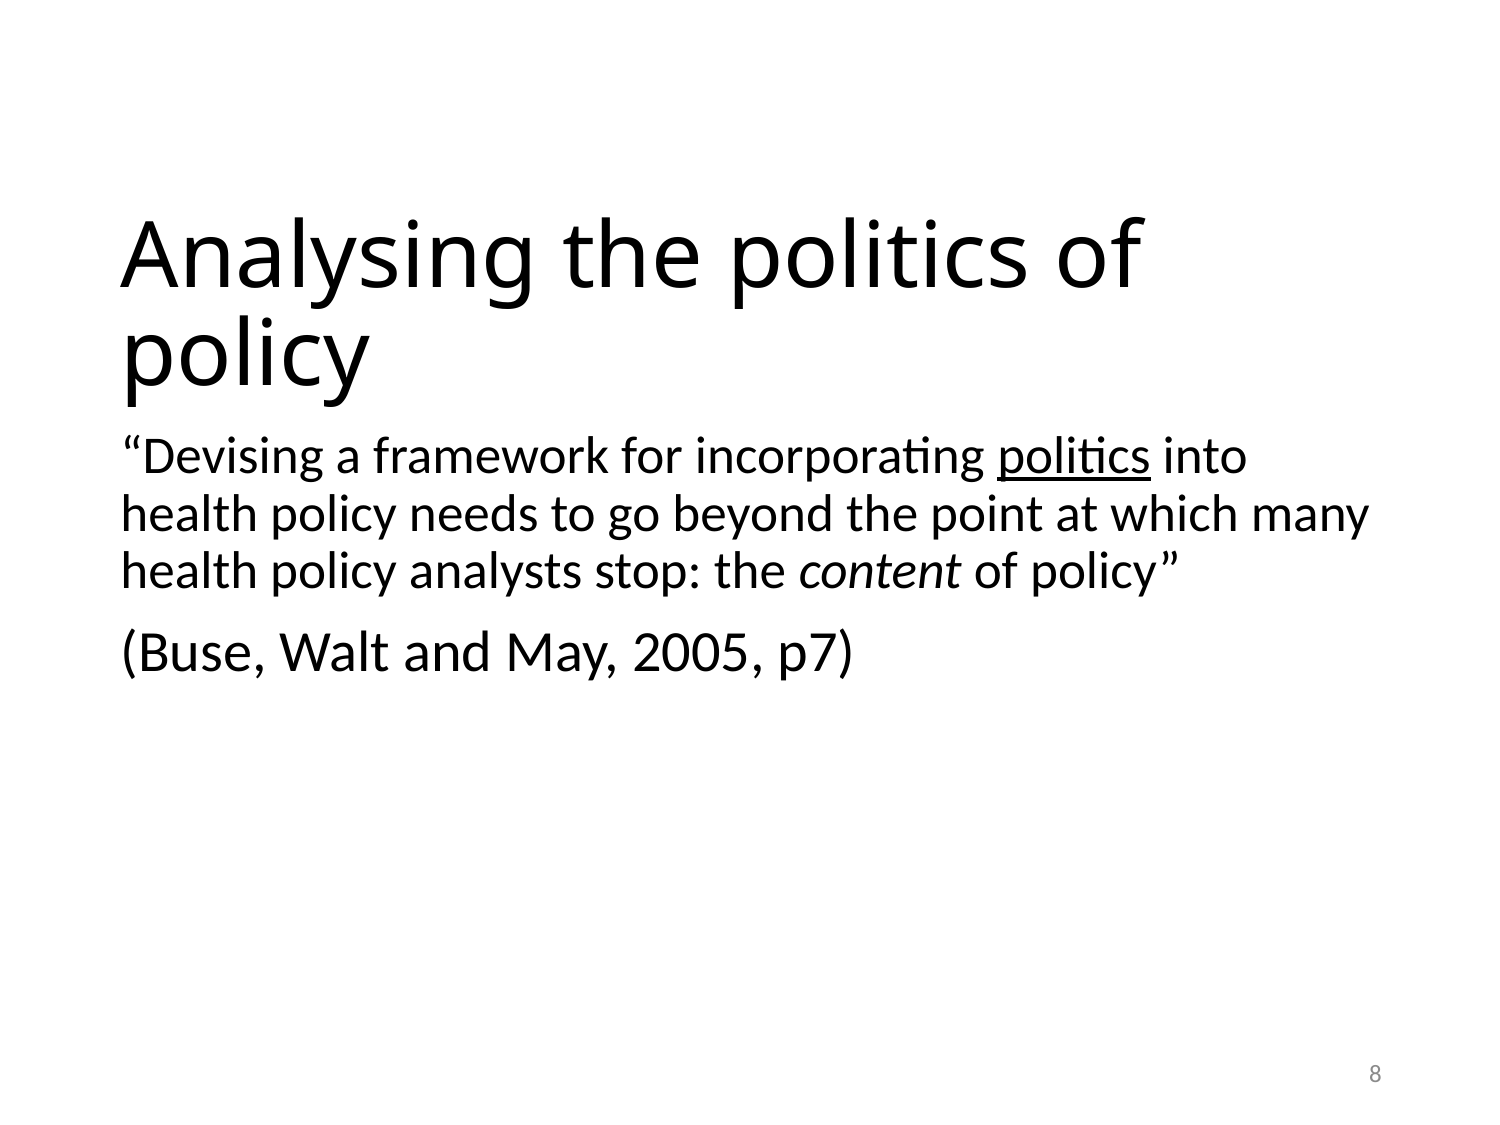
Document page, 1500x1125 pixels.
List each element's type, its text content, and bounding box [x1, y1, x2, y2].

slide_number 7 [1059, 1042, 1397, 1103]
title Analysing the politics of policy [105, 225, 1400, 389]
list “Devising a framework for incorporating politics into health policy needs to go beyond the point at which many health policy analysts stop: the content of policy” (Buse, Walt and May, 2005, p7) [105, 420, 1400, 849]
